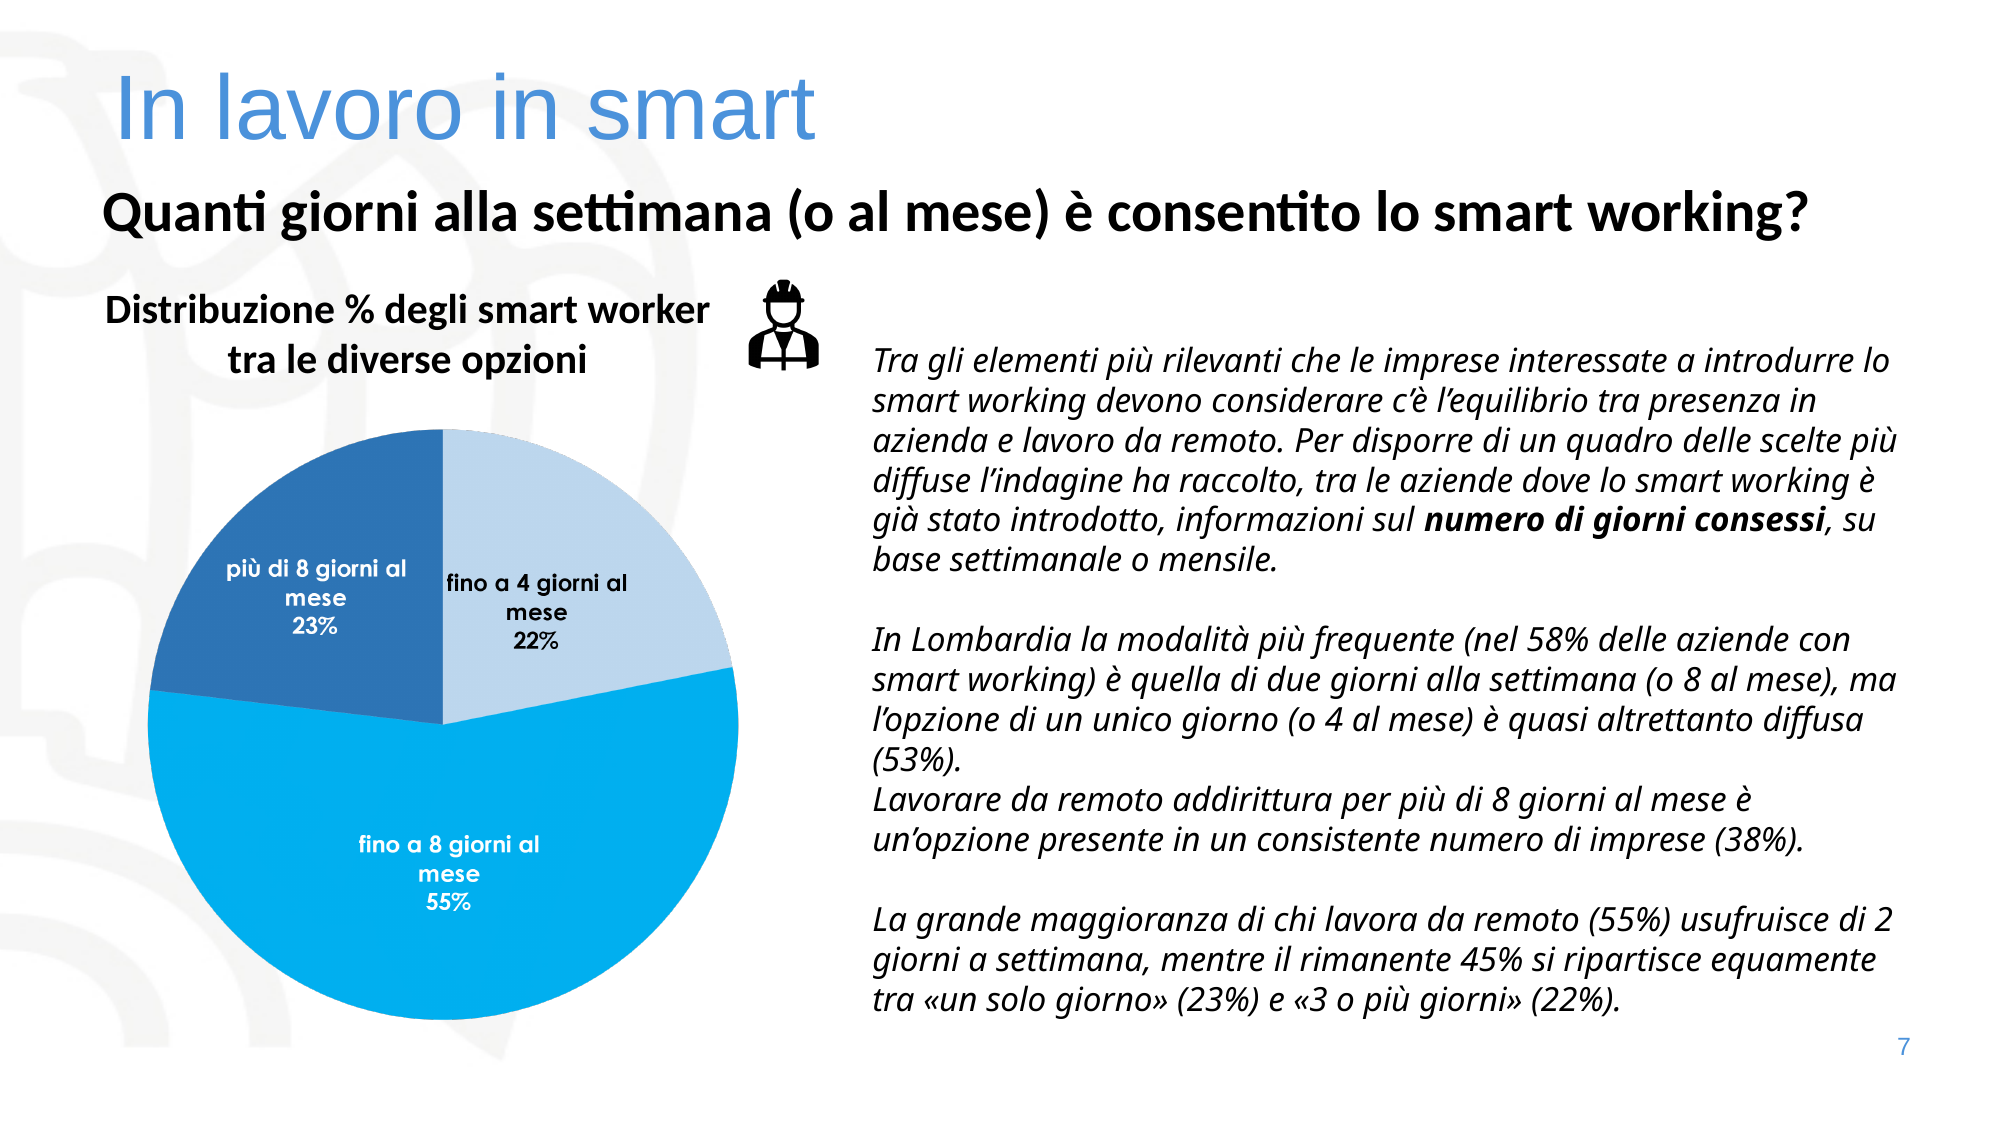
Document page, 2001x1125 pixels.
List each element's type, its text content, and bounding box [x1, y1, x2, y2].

text_box Quanti giorni alla settimana (o al mese) è consentito lo smart working? [60, 166, 1854, 251]
text_box Distribuzione % degli smart worker tra le diverse opzioni [84, 274, 732, 390]
text_box In lavoro in smart [113, 69, 1956, 223]
slide_number 7 [1444, 1025, 1912, 1061]
picture [0, 0, 2001, 1125]
text_box Tra gli elementi più rilevanti che le imprese interessate a introdurre lo smart working devono considerare c’è l’equilibrio tra presenza in azienda e lavoro da remoto. Per disporre di un quadro delle scelte più diffuse l’indagine ha raccolto, tra le aziende dove lo smart working è già stato introdotto, informazioni sul numero di giorni consessi, su base settimanale o mensile. In Lombardia la modalità più frequente (nel 58% delle aziende con smart working) è quella di due giorni alla settimana (o 8 al mese), ma l’opzione di un unico giorno (o 4 al mese) è quasi altrettanto diffusa (53%). Lavorare da remoto addirittura per più di 8 giorni al mese è un’opzione presente in un consistente numero di imprese (38%). La grande maggioranza di chi lavora da remoto (55%) usufruisce di 2 giorni a settimana, mentre il rimanente 45% si ripartisce equamente tra «un solo giorno» (23%) e «3 o più giorni» (22%). [857, 331, 1916, 1025]
